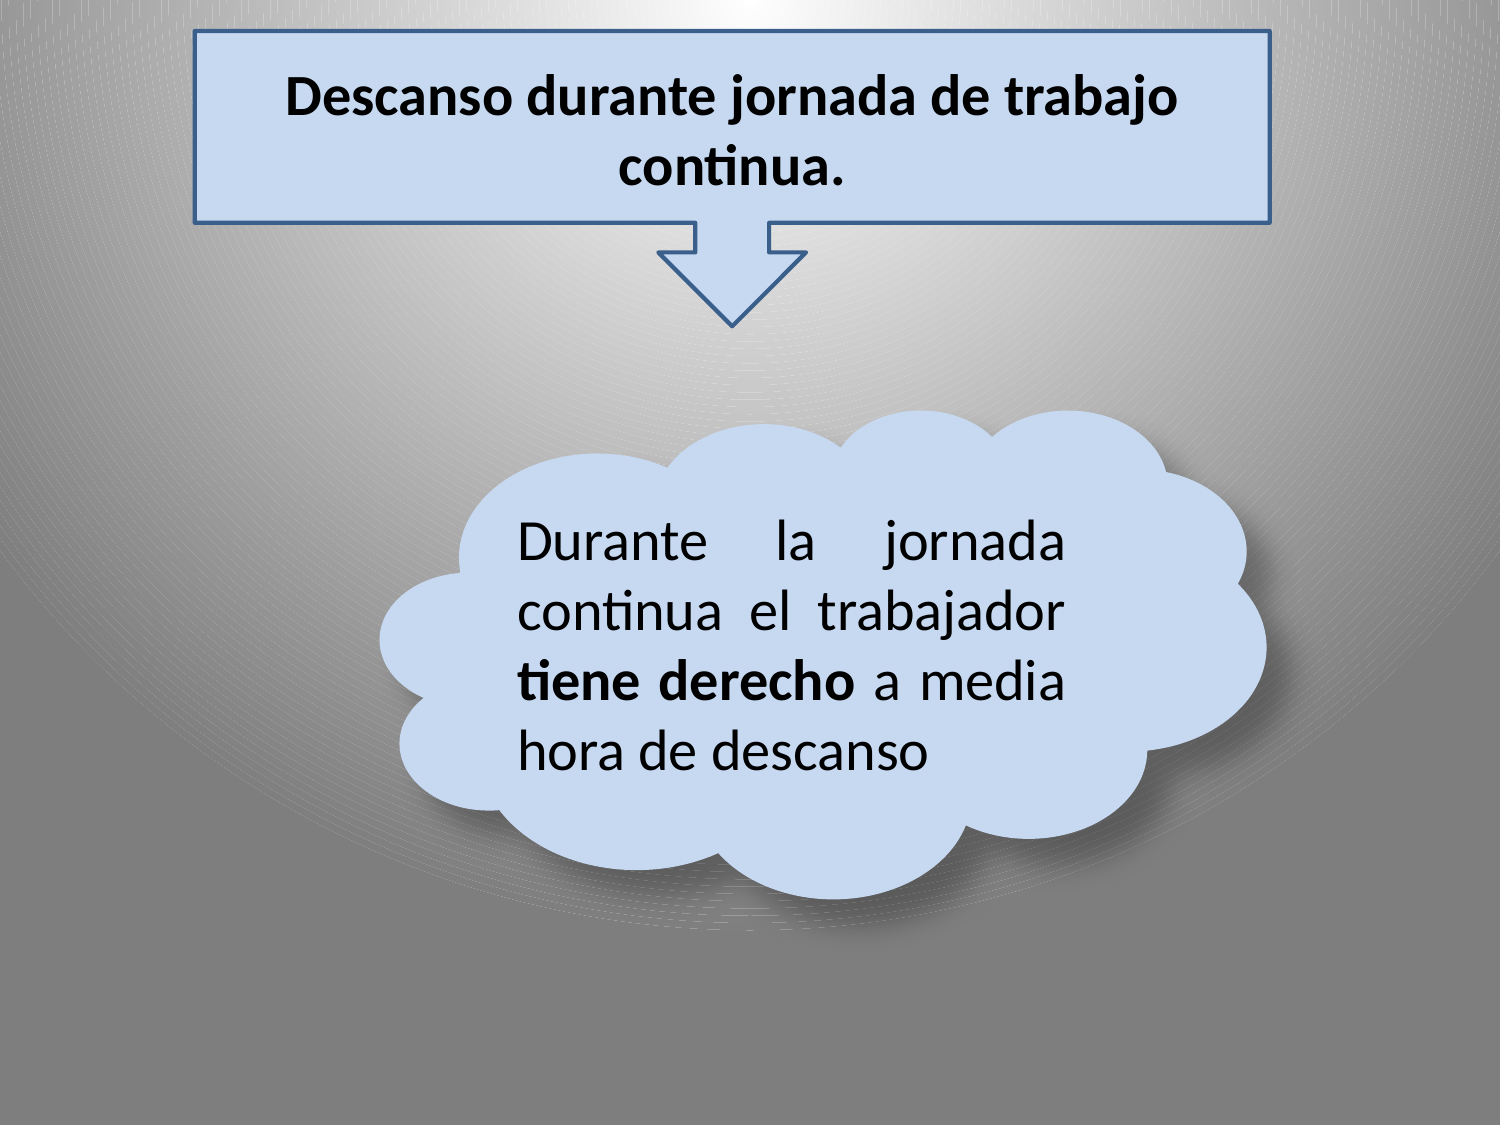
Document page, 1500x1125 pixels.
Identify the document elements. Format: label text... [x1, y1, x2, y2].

text_box Descanso durante jornada de trabajo continua. [192, 28, 1272, 329]
text_box Durante la jornada continua el trabajador tiene derecho a media hora de descanso [377, 408, 1269, 902]
